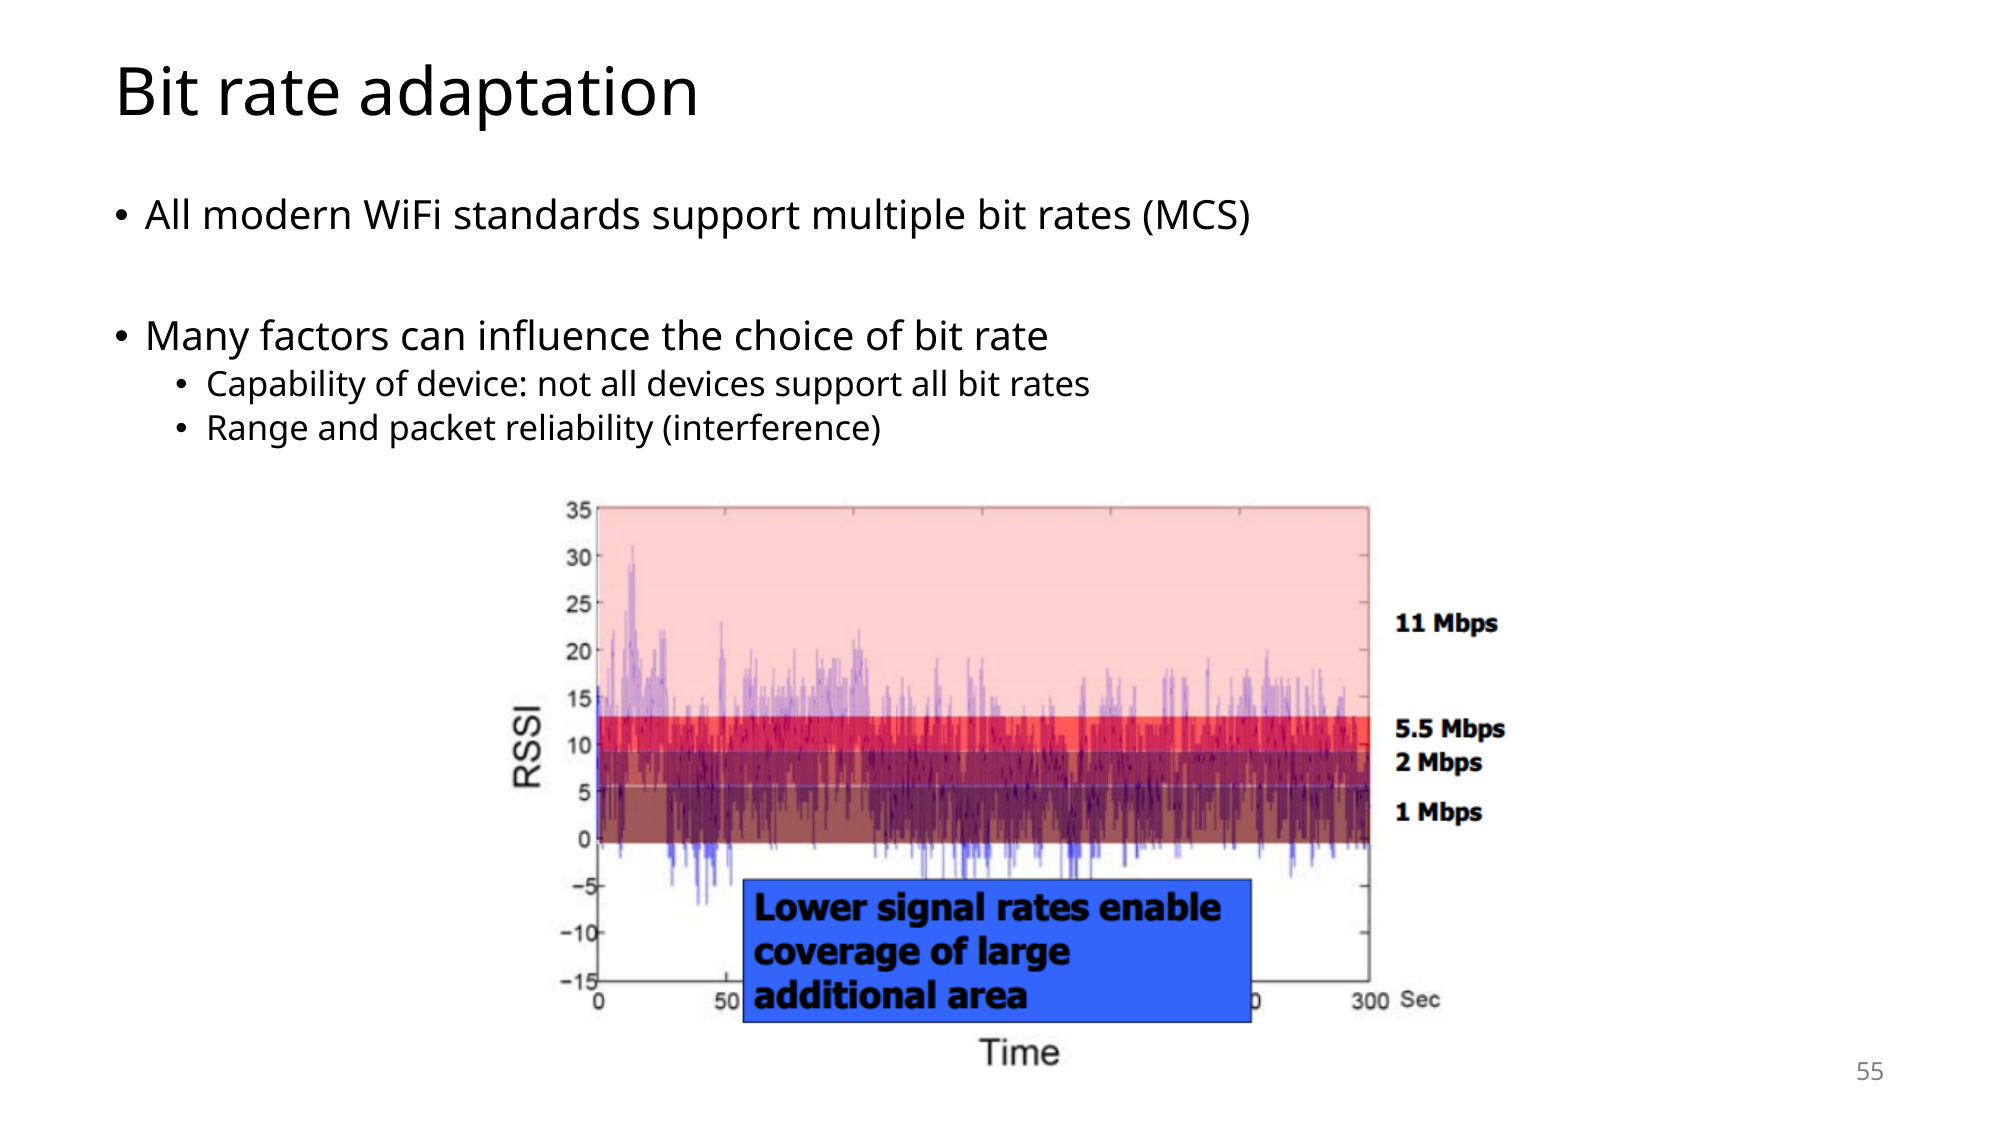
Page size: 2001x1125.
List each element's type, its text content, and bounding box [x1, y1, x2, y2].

picture [490, 490, 1509, 1073]
slide_number 55 [1749, 1042, 1900, 1103]
title Bit rate adaptation [99, 37, 1900, 150]
list All modern WiFi standards support multiple bit rates (MCS) Many factors can influence the choice of bit rate Capability of device: not all devices support all bit rates Range and packet reliability (interference) [99, 187, 1900, 457]
